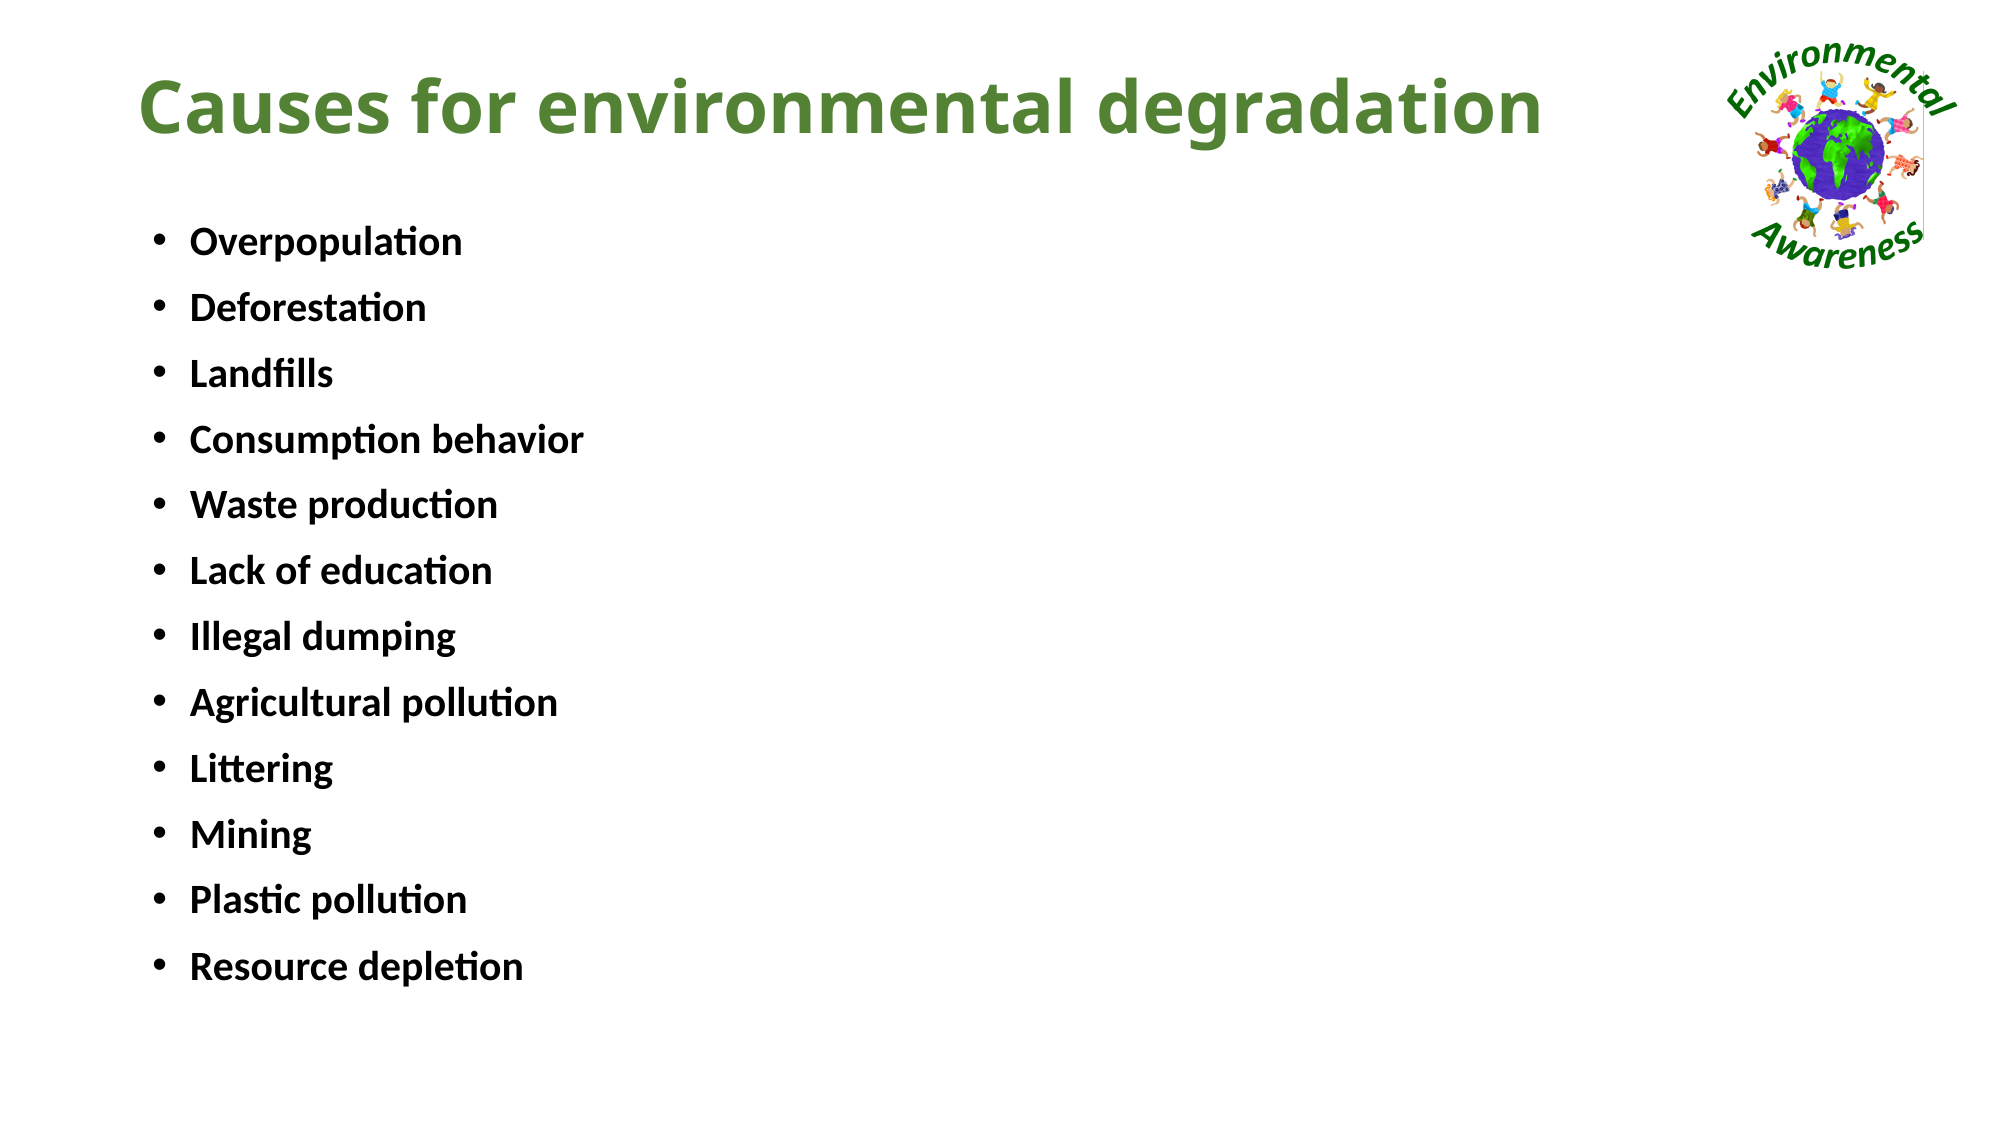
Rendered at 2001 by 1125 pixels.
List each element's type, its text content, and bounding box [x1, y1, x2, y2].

list Overpopulation Deforestation Landfills Consumption behavior Waste production Lack of education Illegal dumping Agricultural pollution Littering Mining Plastic pollution Resource depletion [137, 212, 1650, 1021]
title Causes for environmental degradation [122, 59, 1650, 160]
picture [1716, 35, 1962, 278]
